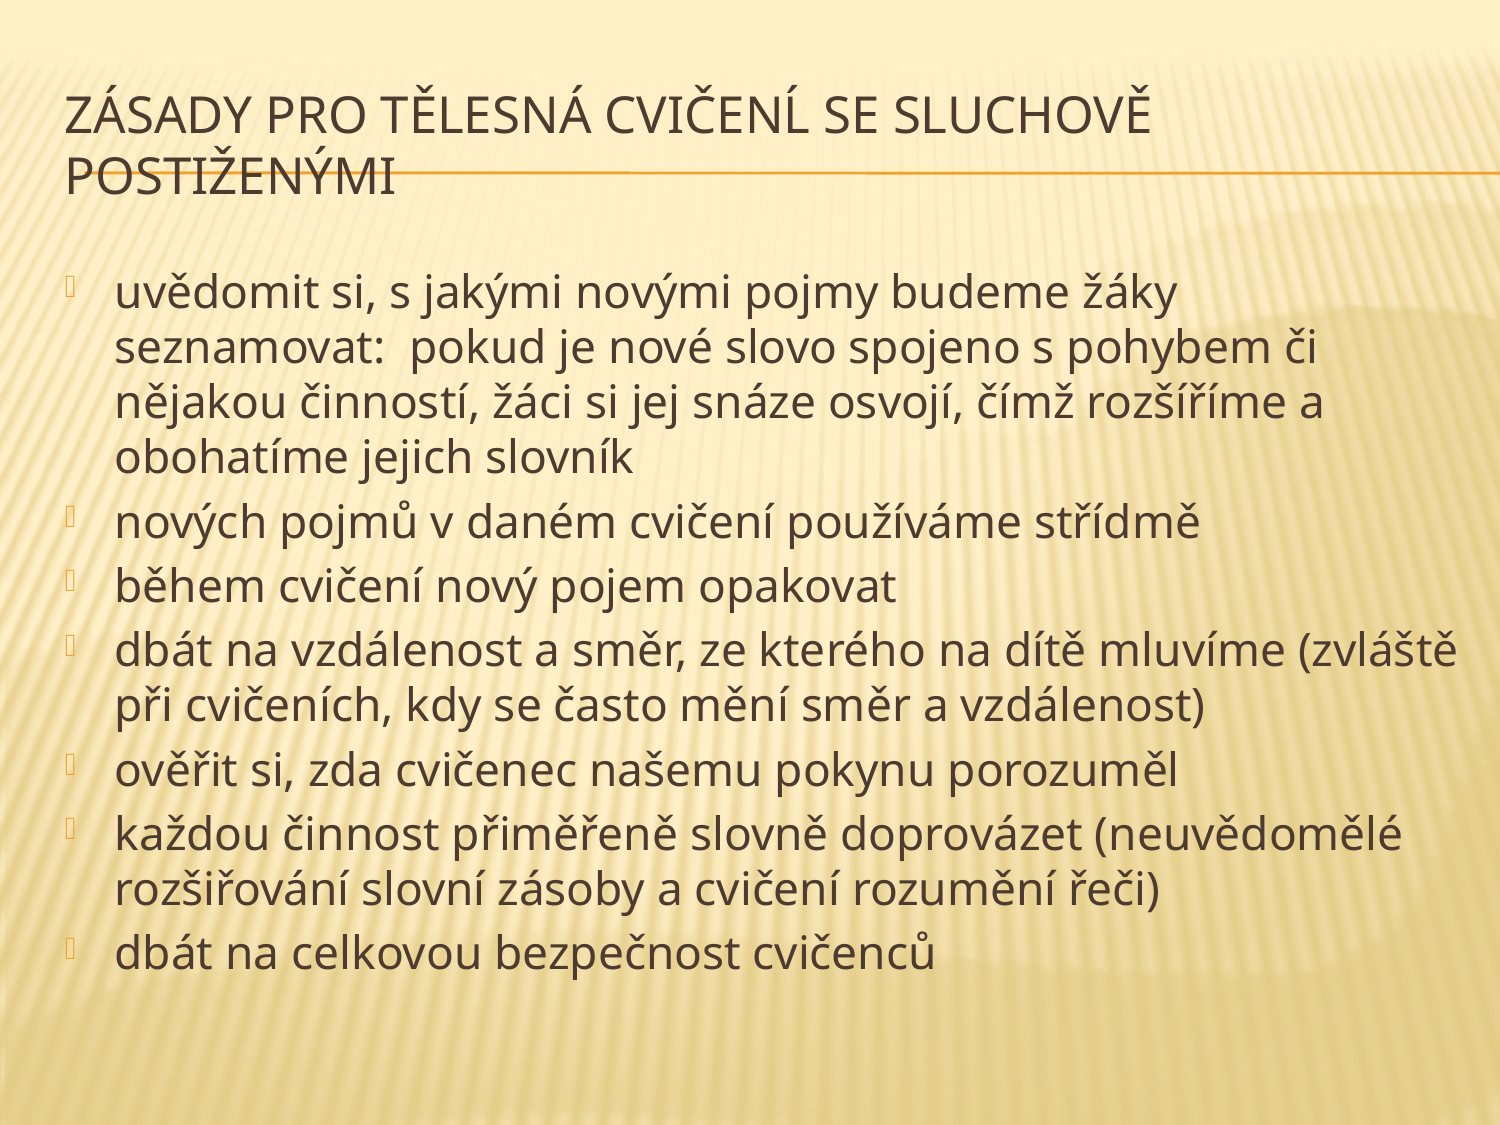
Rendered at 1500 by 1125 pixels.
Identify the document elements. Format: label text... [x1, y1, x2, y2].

list uvědomit si, s jakými novými pojmy budeme žáky seznamovat: pokud je nové slovo spojeno s pohybem či nějakou činností, žáci si jej snáze osvojí, čímž rozšíříme a obohatíme jejich slovník nových pojmů v daném cvičení používáme střídmě během cvičení nový pojem opakovat dbát na vzdálenost a směr, ze kterého na dítě mluvíme (zvláště při cvičeních, kdy se často mění směr a vzdálenost) ověřit si, zda cvičenec našemu pokynu porozuměl každou činnost přiměřeně slovně doprovázet (neuvědomělé rozšiřování slovní zásoby a cvičení rozumění řeči) dbát na celkovou bezpečnost cvičenců [50, 254, 1475, 998]
title ZÁSADY PRO TĚLESNÁ CVIČENĺ SE SLUCHOVĚ POSTIŽENÝMI [50, 75, 1475, 213]
